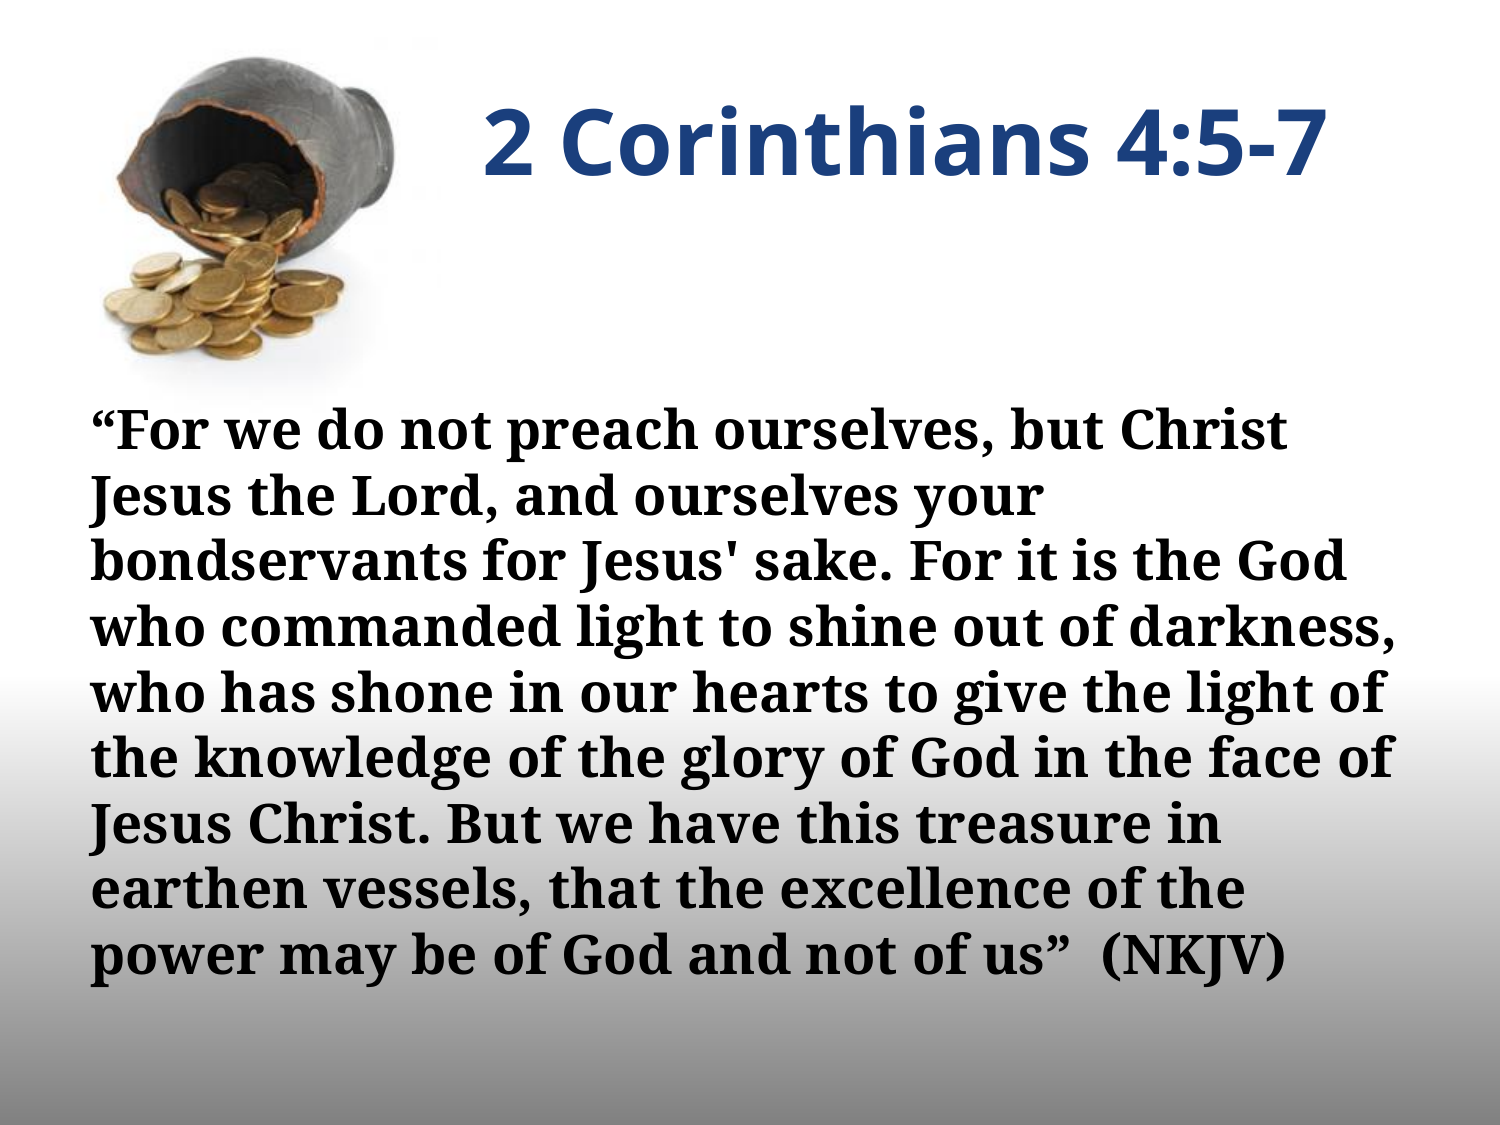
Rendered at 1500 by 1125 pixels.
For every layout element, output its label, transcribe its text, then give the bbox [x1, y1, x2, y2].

picture [50, 37, 441, 414]
list “For we do not preach ourselves, but Christ Jesus the Lord, and ourselves your bondservants for Jesus' sake. For it is the God who commanded light to shine out of darkness, who has shone in our hearts to give the light of the knowledge of the glory of God in the face of Jesus Christ. But we have this treasure in earthen vessels, that the excellence of the power may be of God and not of us” (NKJV) [75, 387, 1425, 1050]
title 2 Corinthians 4:5-7 [387, 45, 1425, 233]
